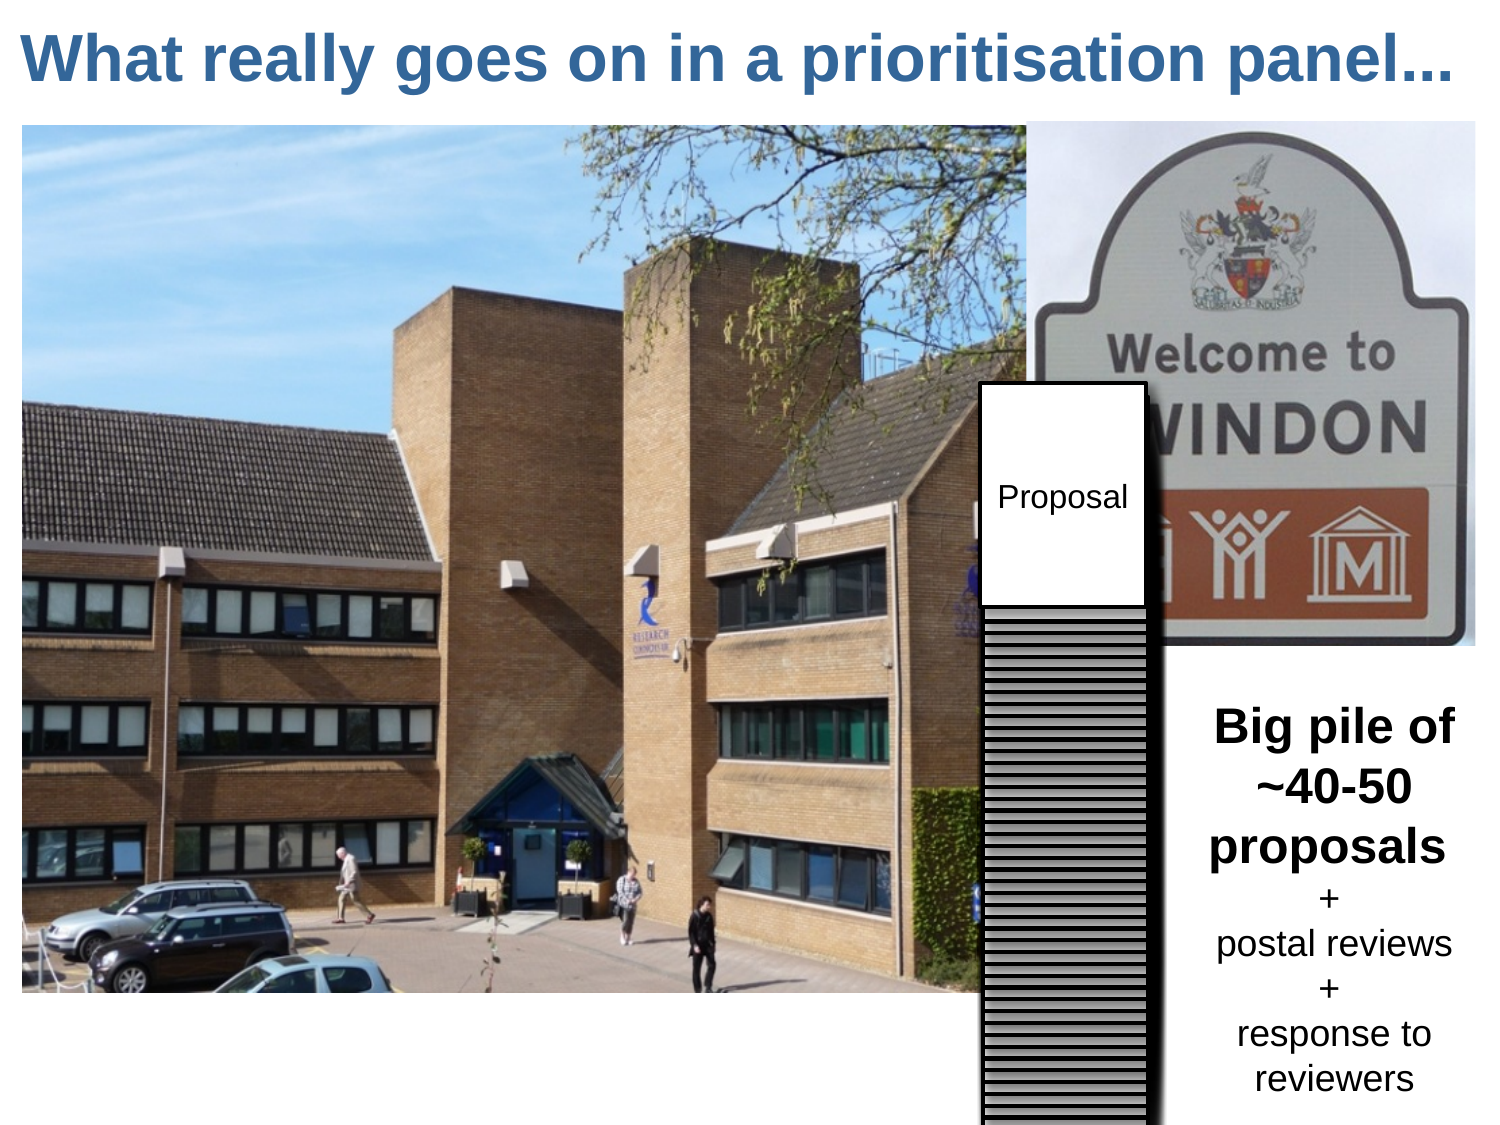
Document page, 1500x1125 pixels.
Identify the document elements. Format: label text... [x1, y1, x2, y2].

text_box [980, 382, 1483, 1125]
text_box What really goes on in a prioritisation panel... [5, 7, 1489, 102]
picture [22, 120, 1476, 994]
